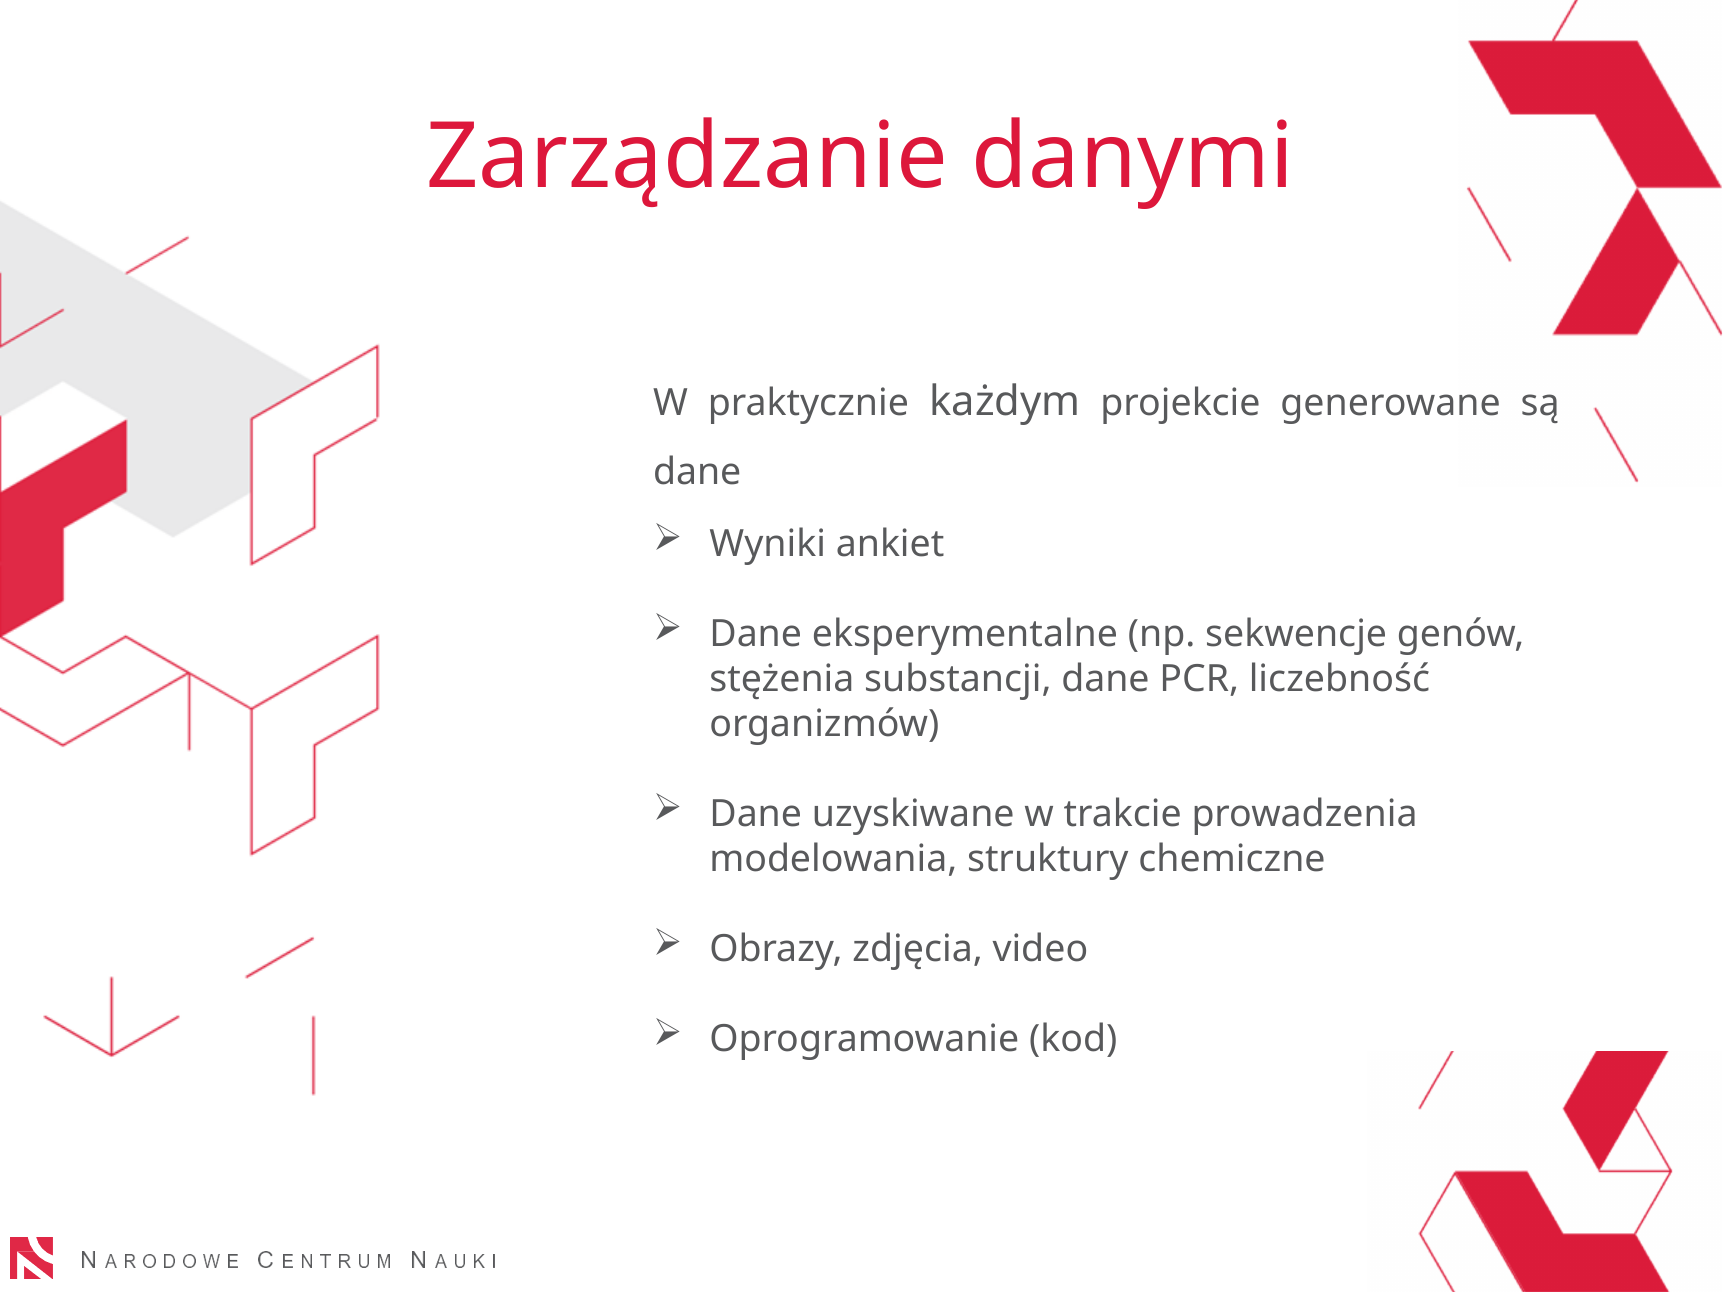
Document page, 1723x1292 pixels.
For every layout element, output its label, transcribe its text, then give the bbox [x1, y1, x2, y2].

text_box Wyniki ankiet Dane eksperymentalne (np. sekwencje genów, stężenia substancji, dane PCR, liczebność organizmów) Dane uzyskiwane w trakcie prowadzenia modelowania, struktury chemiczne Obrazy, zdjęcia, video Oprogramowanie (kod) [638, 511, 1545, 1067]
picture [1368, 993, 1722, 1292]
picture [1346, 111, 1723, 486]
text_box Zarządzanie danymi [0, 88, 1723, 215]
text_box W praktycznie każdym projekcie generowane są dane [638, 341, 1575, 499]
picture [1459, 0, 1723, 88]
picture [1, 1223, 513, 1292]
picture [0, 178, 400, 1113]
